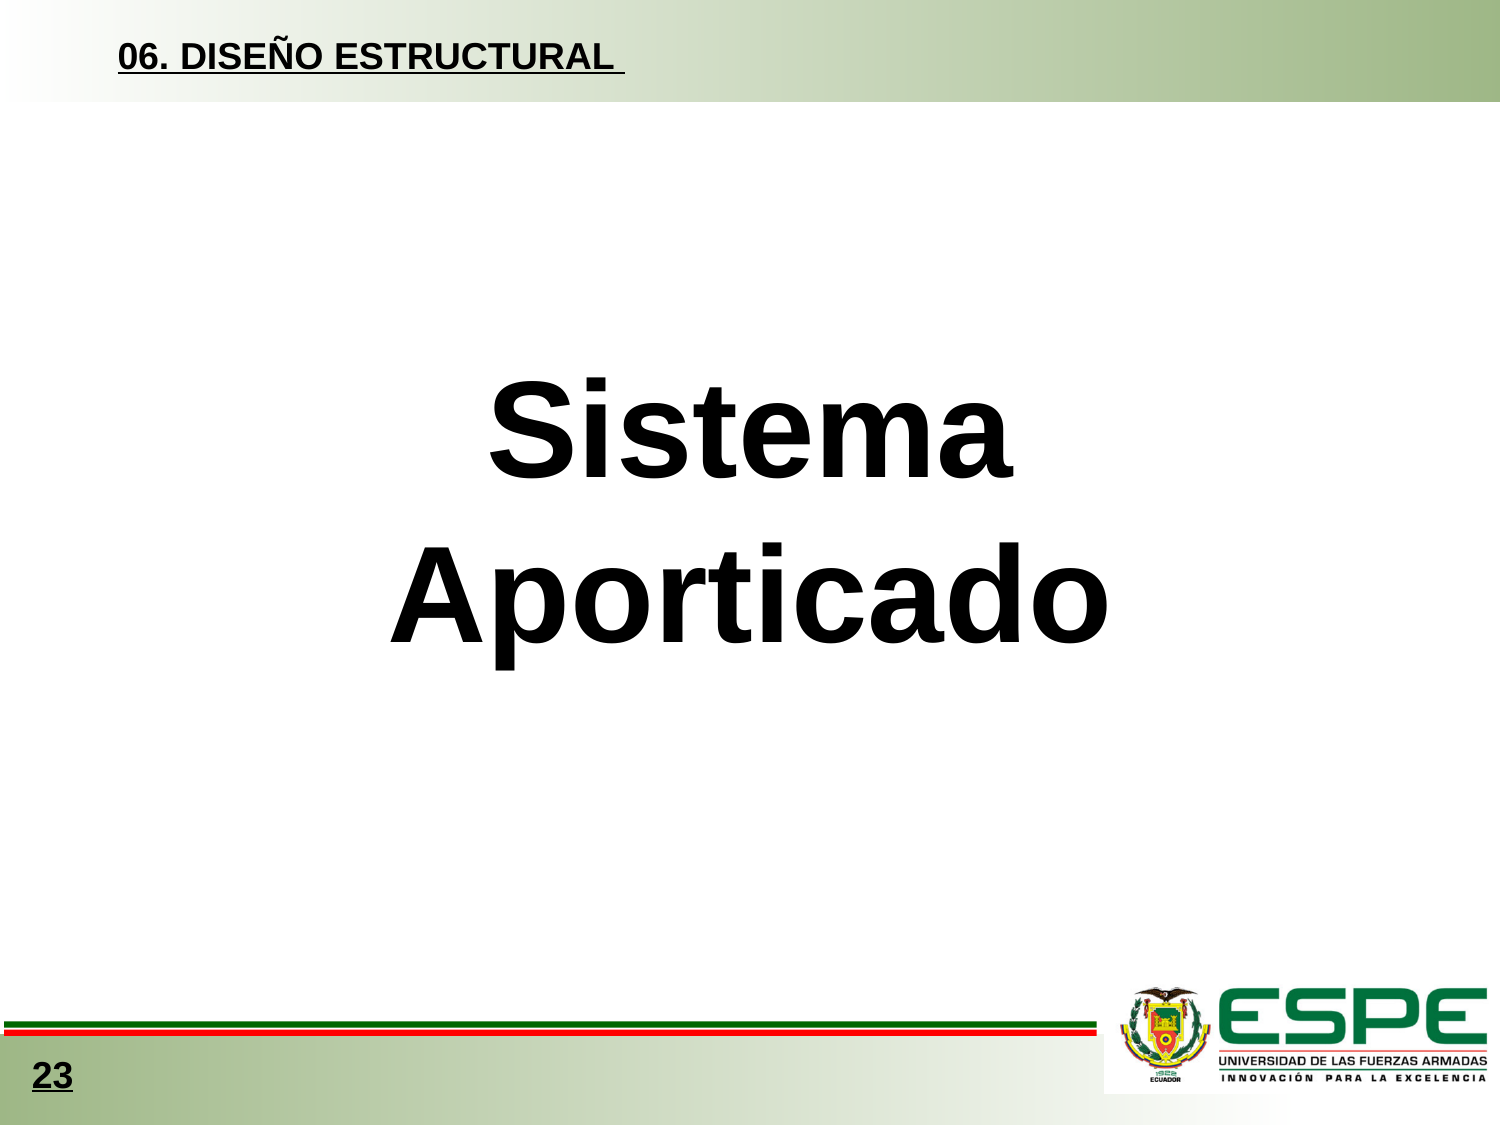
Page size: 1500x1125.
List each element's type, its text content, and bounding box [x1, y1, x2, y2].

text_box Sistema Aporticado [84, 372, 1416, 638]
text_box 23 [13, 1031, 92, 1115]
text_box 06. DISEÑO ESTRUCTURAL [41, 19, 702, 90]
picture [1104, 975, 1494, 1095]
